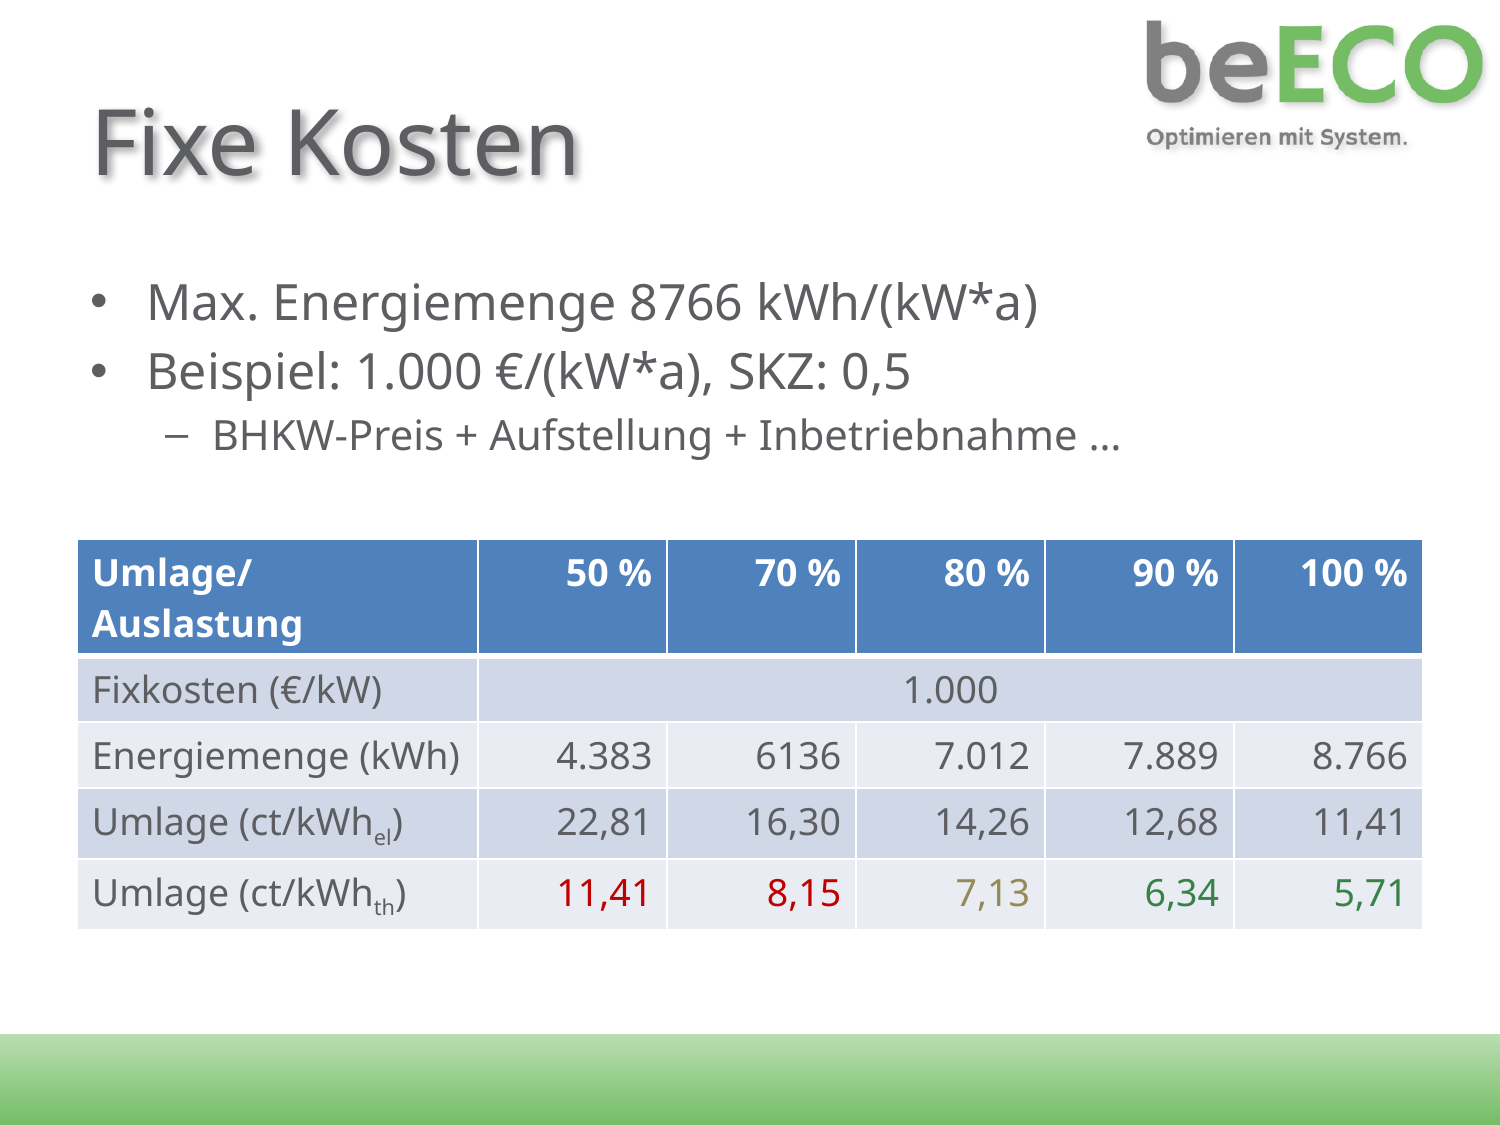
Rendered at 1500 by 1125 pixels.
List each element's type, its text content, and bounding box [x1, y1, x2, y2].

table_header 80 % [857, 540, 1044, 653]
table_cell 6136 [668, 723, 855, 787]
table_cell 14,26 [857, 789, 1044, 858]
table_cell 8.766 [1235, 723, 1422, 787]
table_cell 11,41 [479, 860, 666, 929]
table_header 90 % [1046, 540, 1233, 653]
table_cell 7,13 [857, 860, 1044, 929]
table_cell 11,41 [1235, 789, 1422, 858]
table_header 70 % [668, 540, 855, 653]
picture [1146, 20, 1483, 150]
table_cell 22,81 [479, 789, 666, 858]
table_cell 12,68 [1046, 789, 1233, 858]
title Fixe Kosten [75, 45, 1128, 233]
table_header 100 % [1235, 540, 1422, 653]
table_cell 16,30 [668, 789, 855, 858]
list Max. Energiemenge 8766 kWh/(kW*a) Beispiel: 1.000 €/(kW*a), SKZ: 0,5 BHKW-Preis + Aufstellung + Inbetriebnahme … [75, 262, 1425, 1005]
table_cell Fixkosten (€/kW) [78, 659, 477, 721]
table_cell 8,15 [668, 860, 855, 929]
table_header 50 % [479, 540, 666, 653]
table_cell 4.383 [479, 723, 666, 787]
table_cell 6,34 [1046, 860, 1233, 929]
table_cell Umlage (ct/kWhth) [78, 860, 477, 929]
table_cell 7.012 [857, 723, 1044, 787]
table_cell 7.889 [1046, 723, 1233, 787]
table_header Umlage/Auslastung [78, 540, 477, 653]
table_cell Umlage (ct/kWhel) [78, 789, 477, 858]
table_cell 1.000 [479, 659, 1422, 721]
table_cell Energiemenge (kWh) [78, 723, 477, 787]
table_cell 5,71 [1235, 860, 1422, 929]
